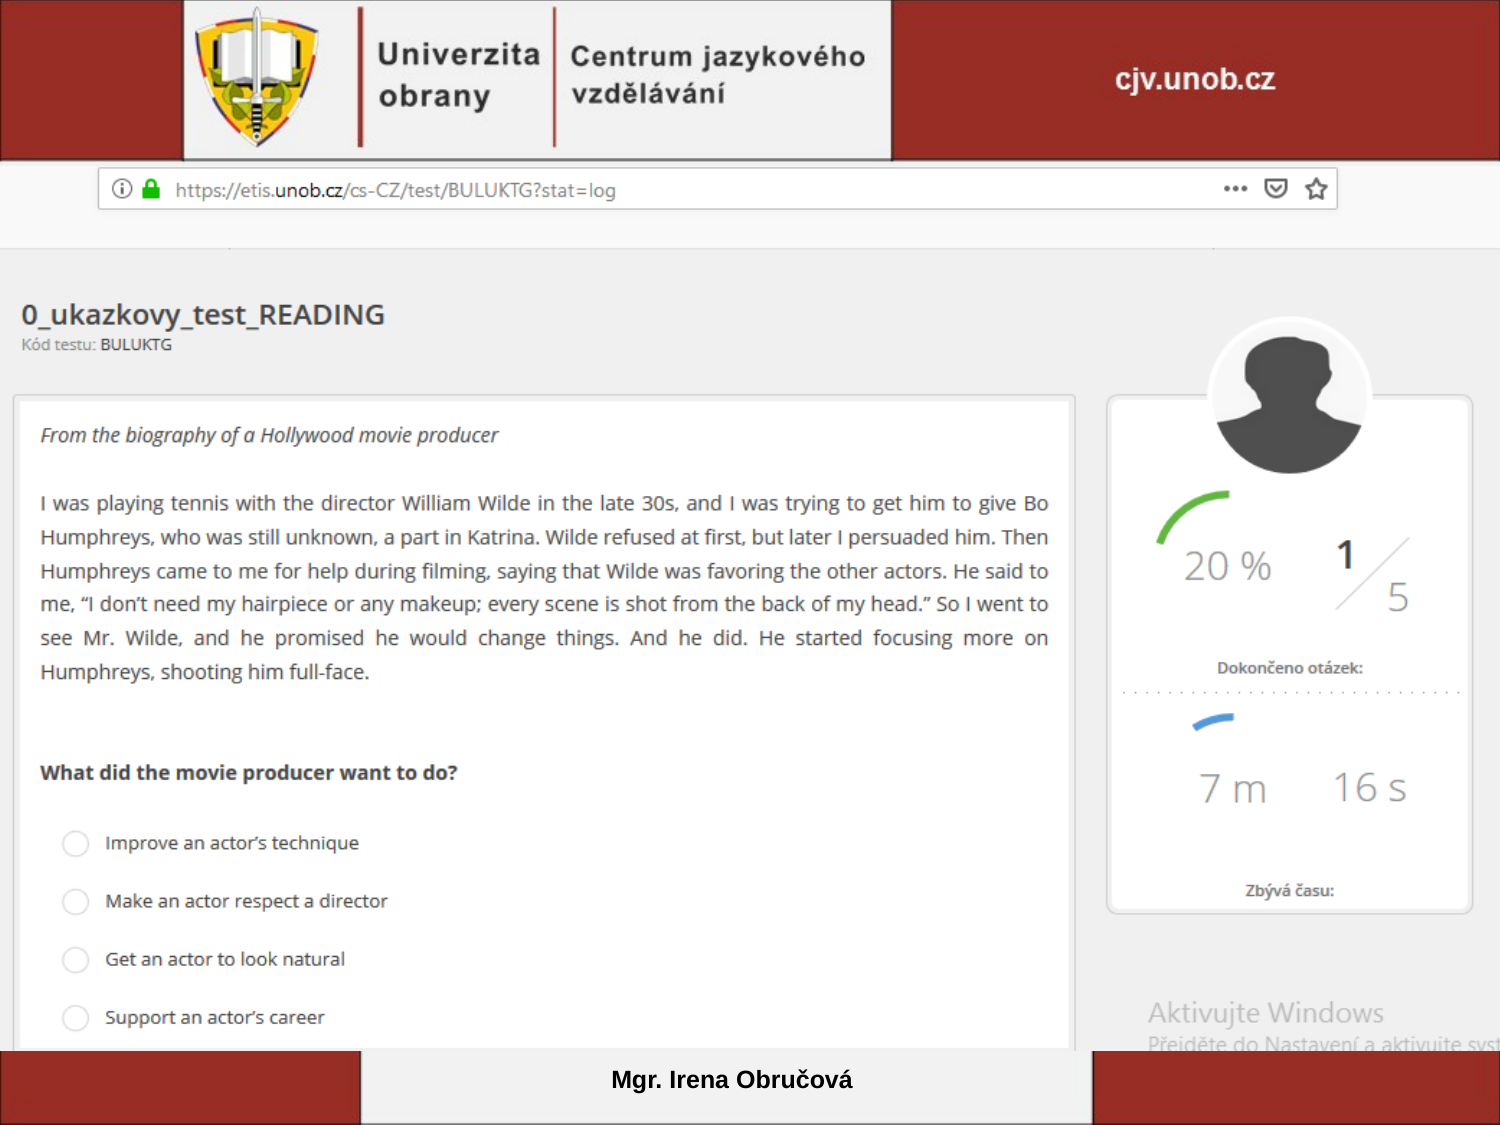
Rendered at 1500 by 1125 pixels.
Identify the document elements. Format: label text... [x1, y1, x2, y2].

picture [0, 0, 1500, 1125]
text_box Mgr. Irena Obručová [317, 1051, 1148, 1111]
